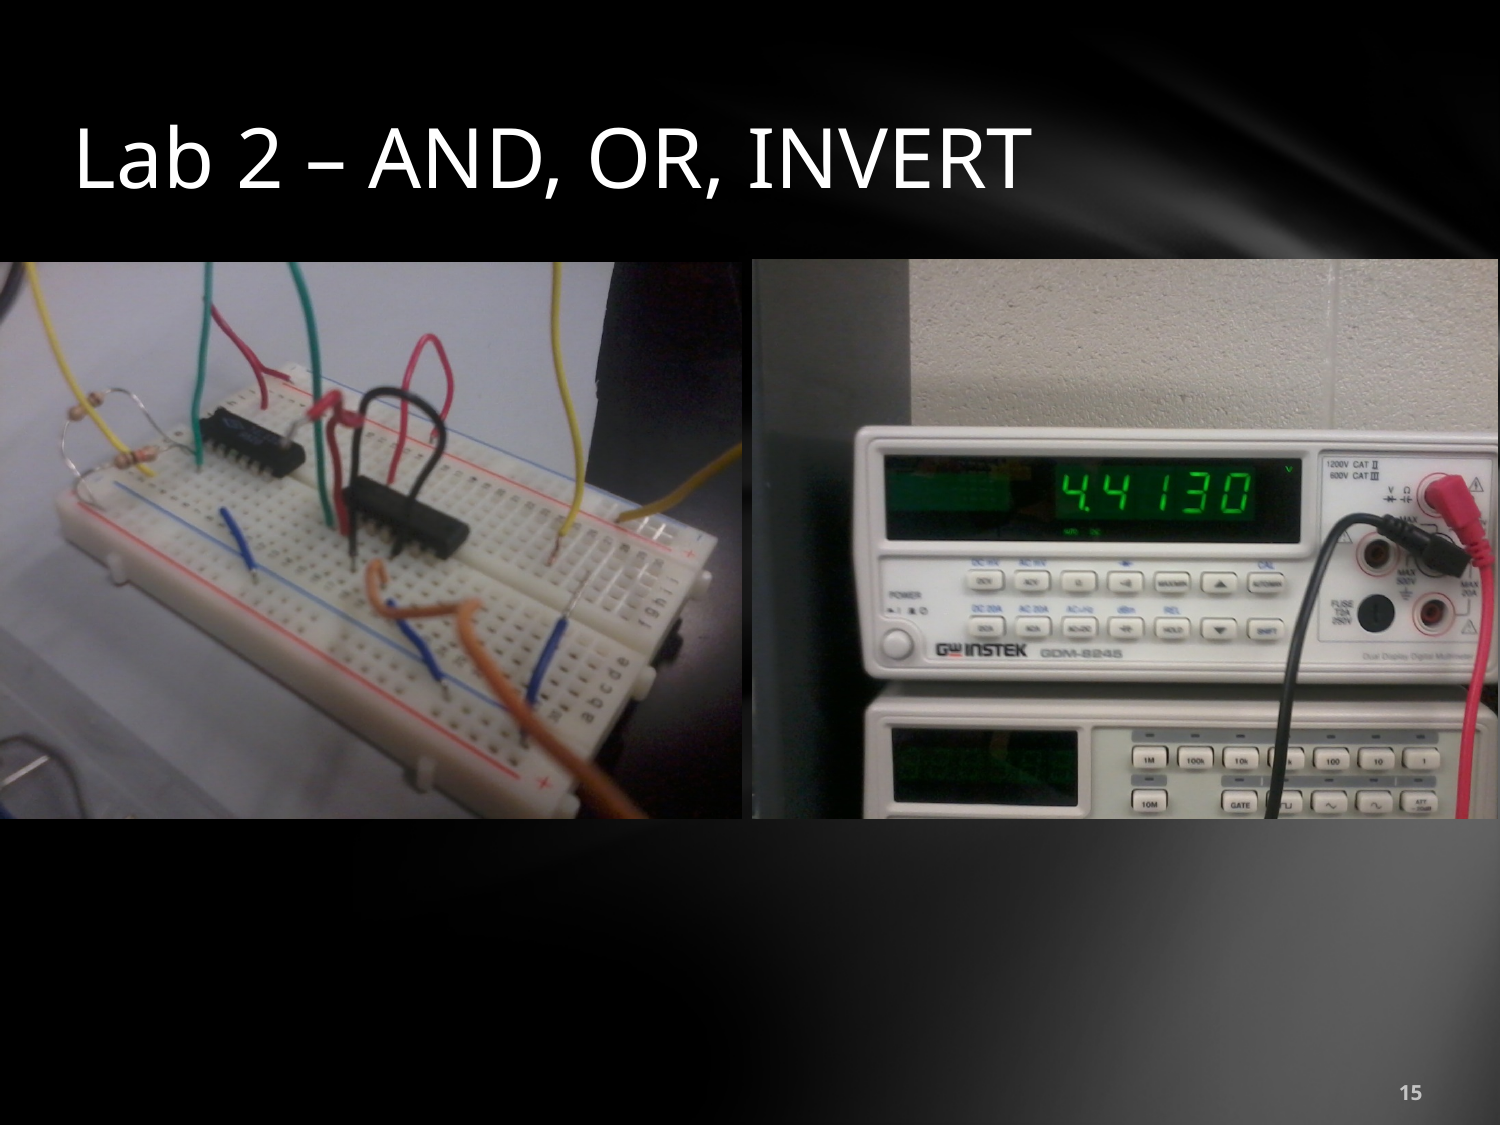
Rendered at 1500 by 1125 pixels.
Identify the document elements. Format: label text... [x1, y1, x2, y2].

title Lab 2 – AND, OR, INVERT [57, 37, 1318, 213]
slide_number 15 [1293, 1073, 1438, 1115]
picture [751, 259, 1499, 819]
picture [0, 262, 742, 819]
